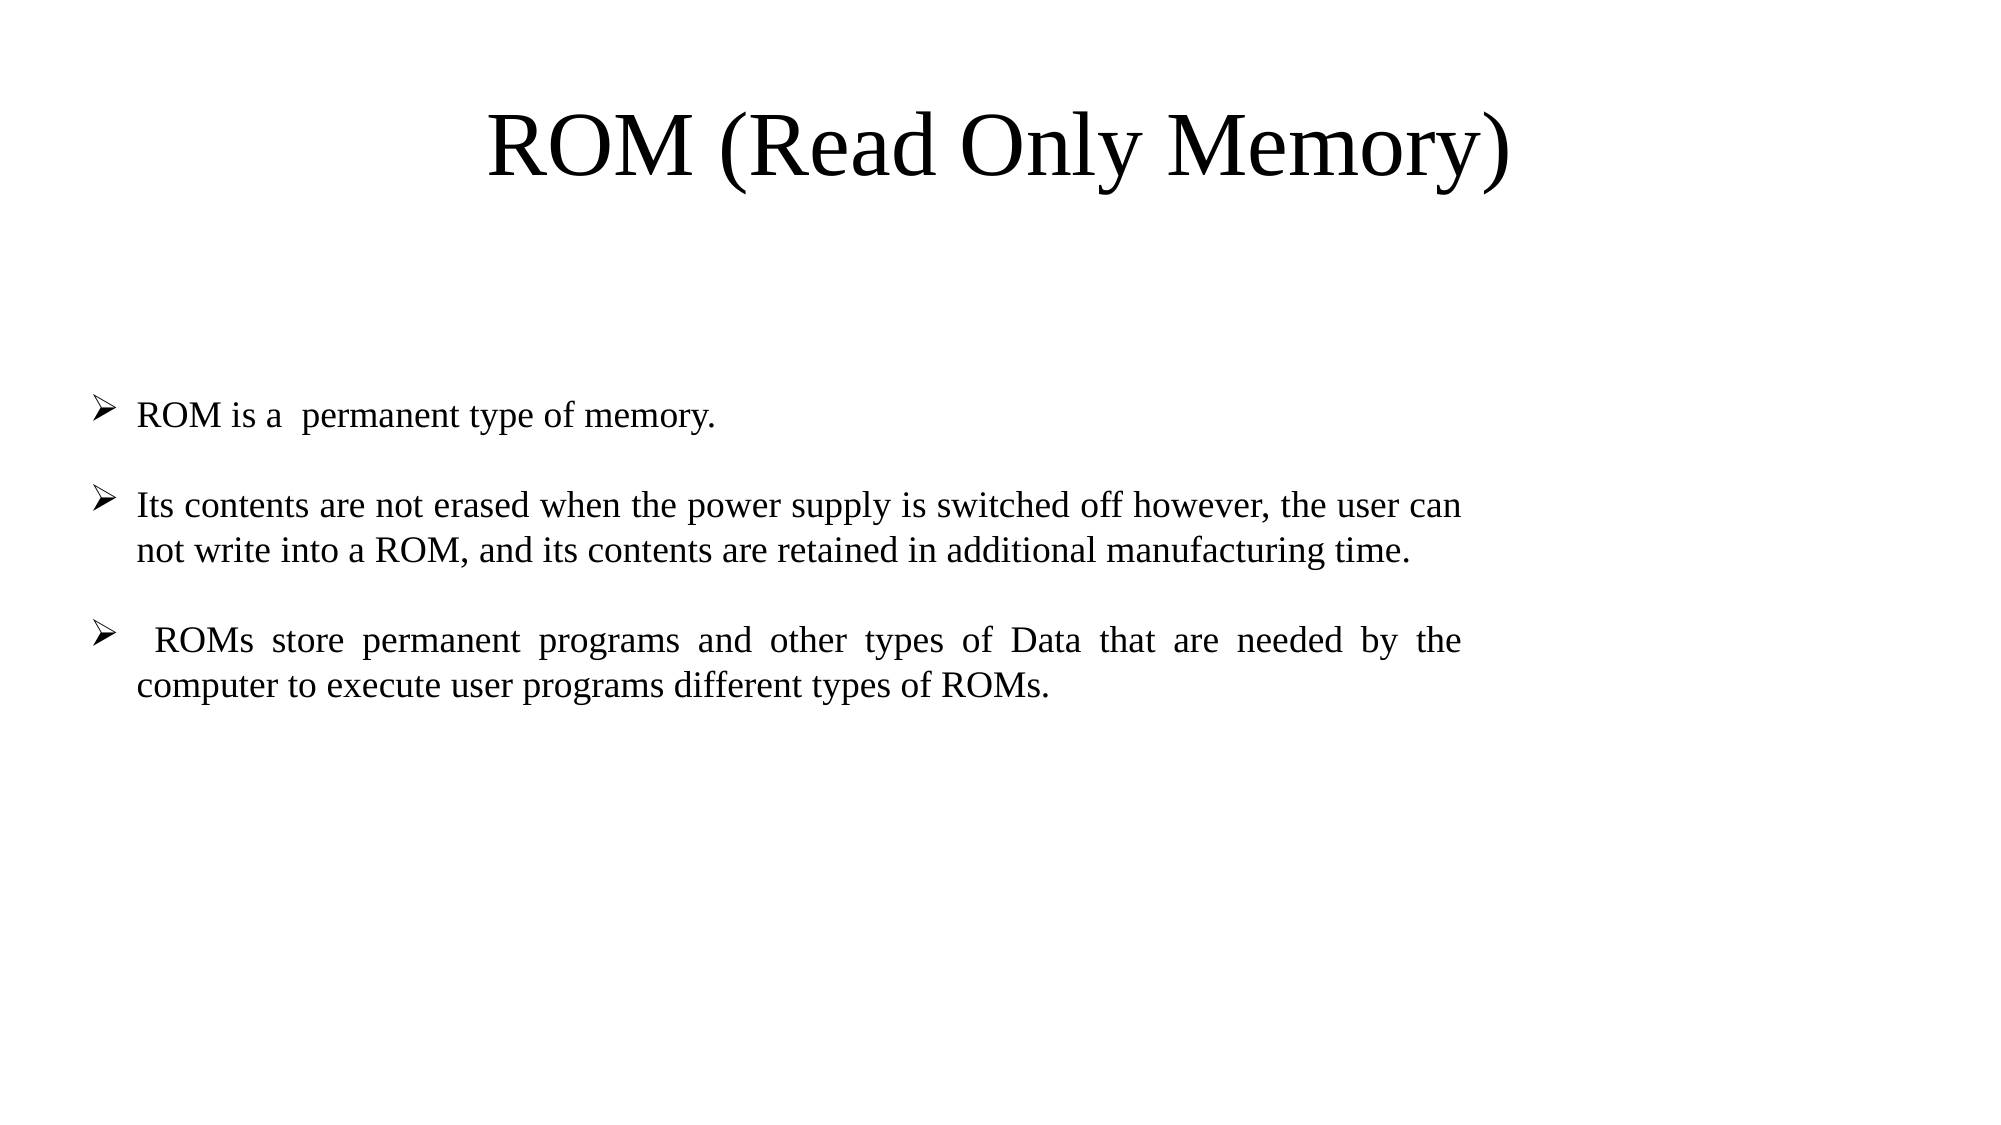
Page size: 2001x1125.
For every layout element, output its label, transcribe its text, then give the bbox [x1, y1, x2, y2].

text_box ROM is a permanent type of memory. Its contents are not erased when the power supply is switched off however, the user can not write into a ROM, and its contents are retained in additional manufacturing time. ROMs store permanent programs and other types of Data that are needed by the computer to execute user programs different types of ROMs. [75, 382, 1479, 758]
title ROM (Read Only Memory) [99, 45, 1900, 233]
